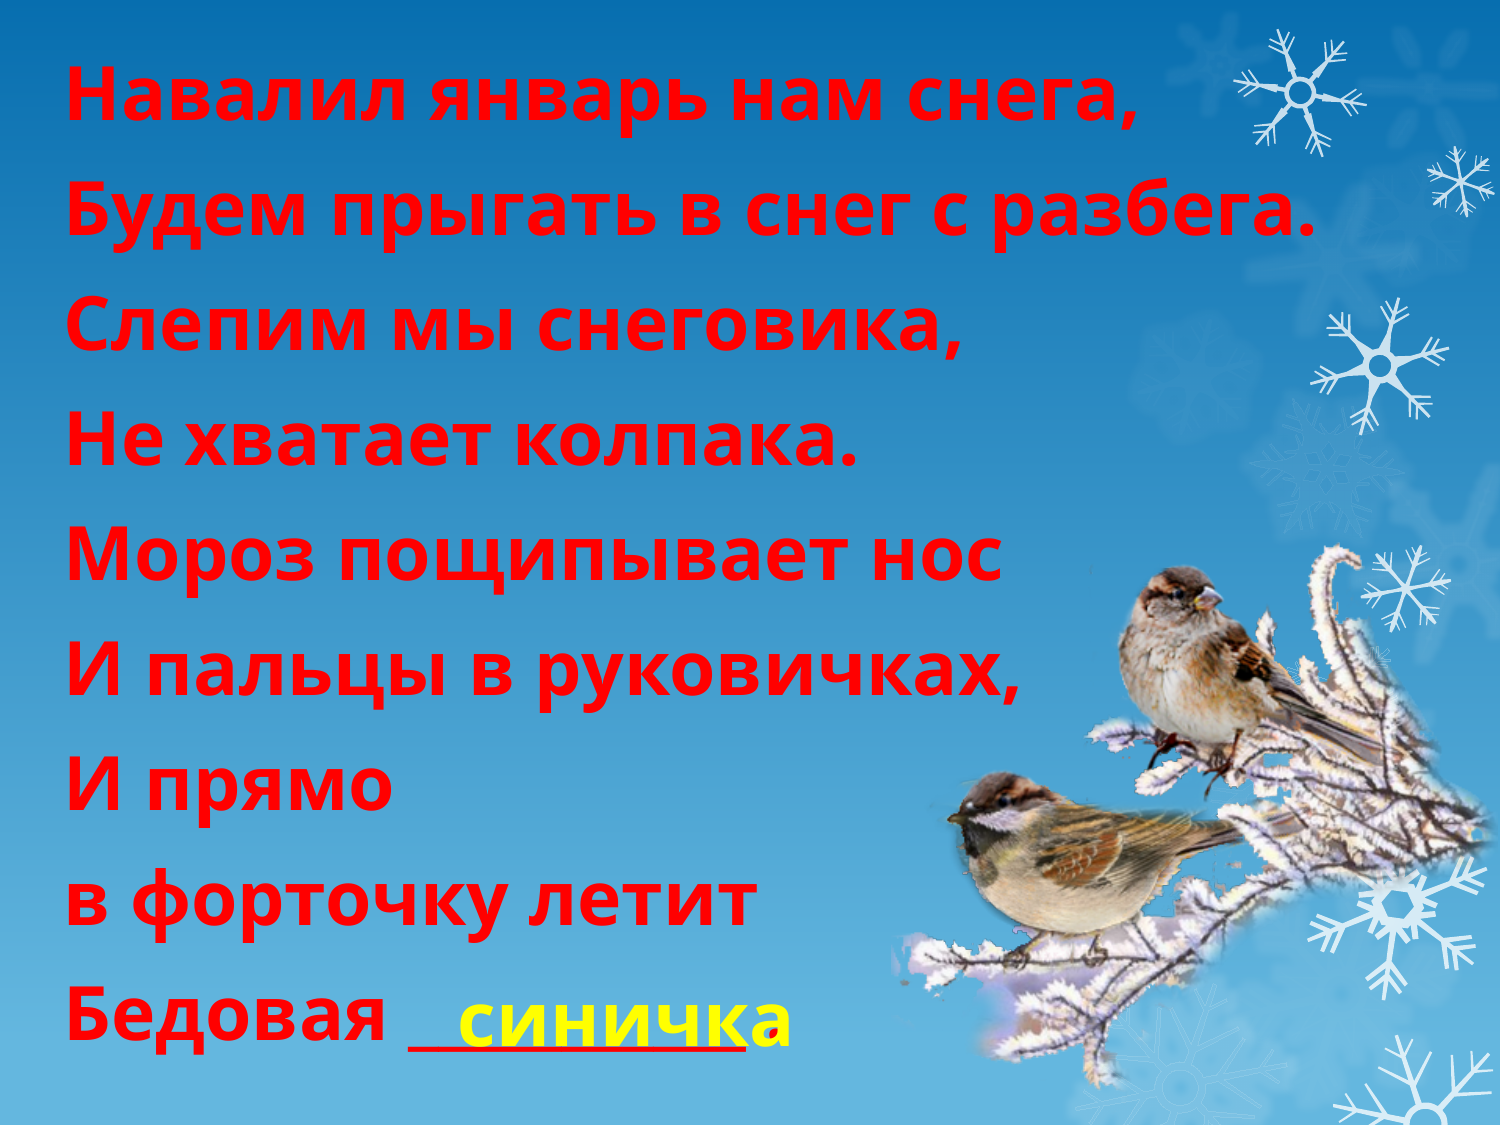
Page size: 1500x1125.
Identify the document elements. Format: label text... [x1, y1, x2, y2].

text_box Навалил январь нам снега, Будем прыгать в снег с разбега. Слепим мы снеговика, Не хватает колпака. Мороз пощипывает нос И пальцы в руковичках, И прямо в форточку летит Бедовая ___________ . [41, 444, 1500, 653]
picture [891, 499, 1499, 1125]
text_box синичка [442, 964, 885, 1080]
